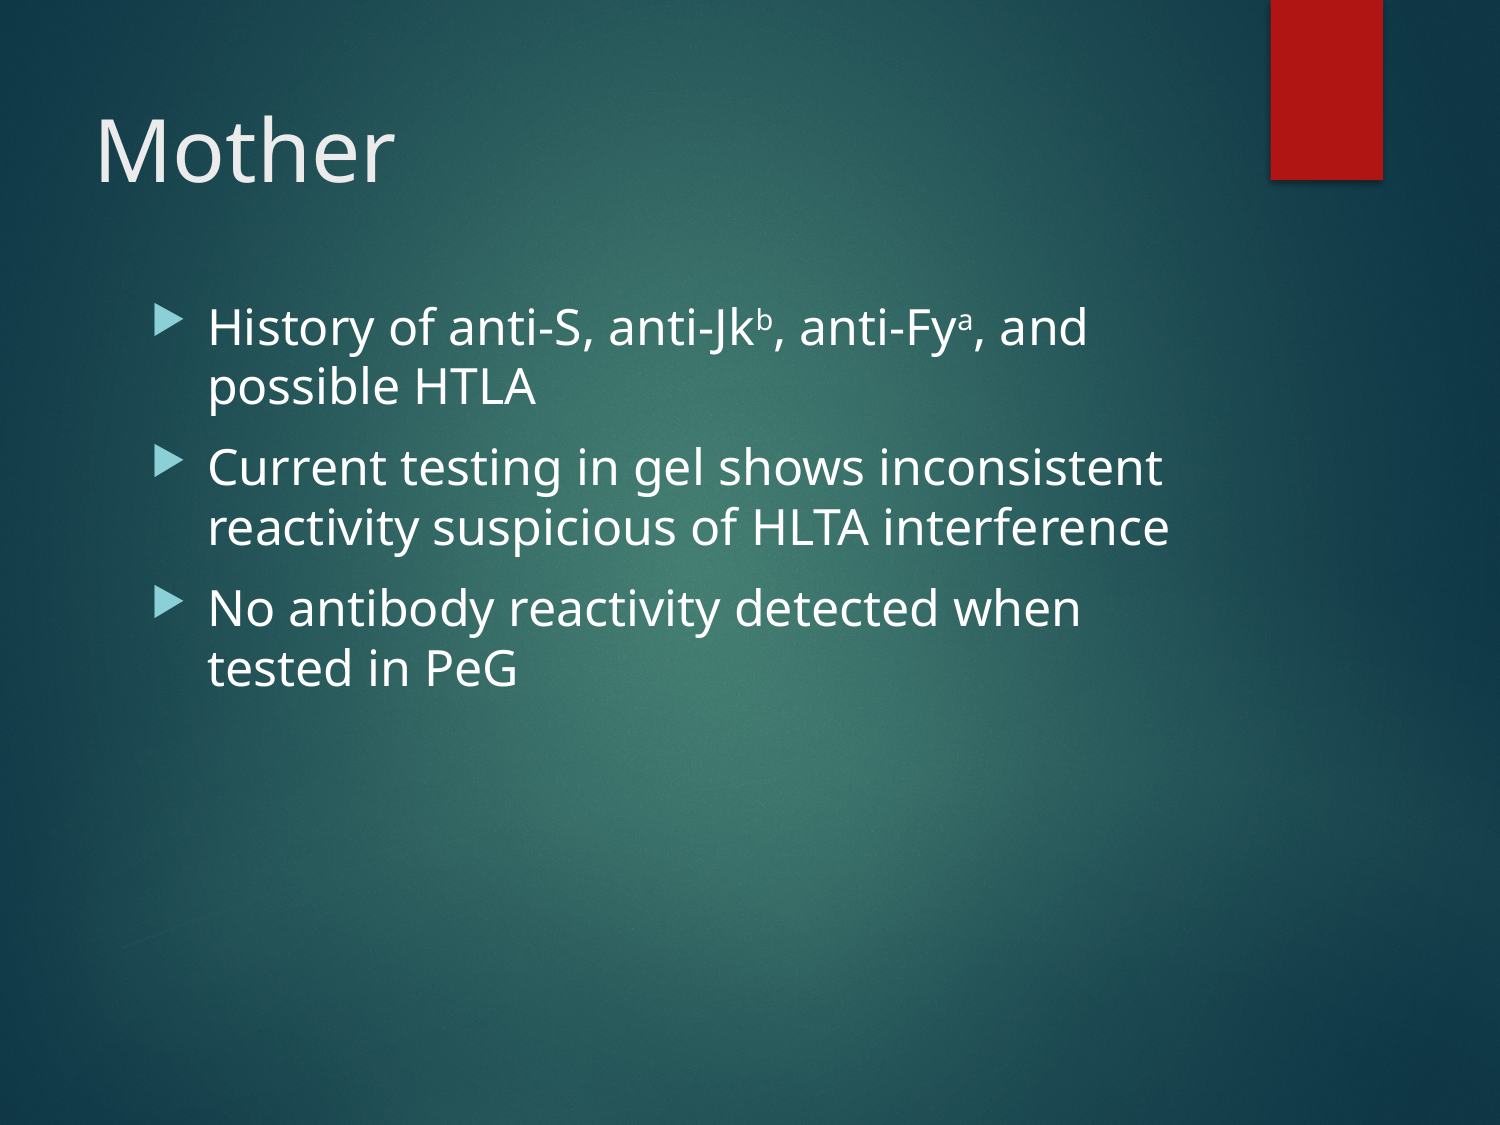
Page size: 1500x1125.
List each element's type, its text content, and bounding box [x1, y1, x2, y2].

title Mother [78, 87, 1236, 239]
list History of anti-S, anti-Jkb, anti-Fya, and possible HTLA Current testing in gel shows inconsistent reactivity suspicious of HLTA interference No antibody reactivity detected when tested in PeG [135, 287, 1237, 1025]
